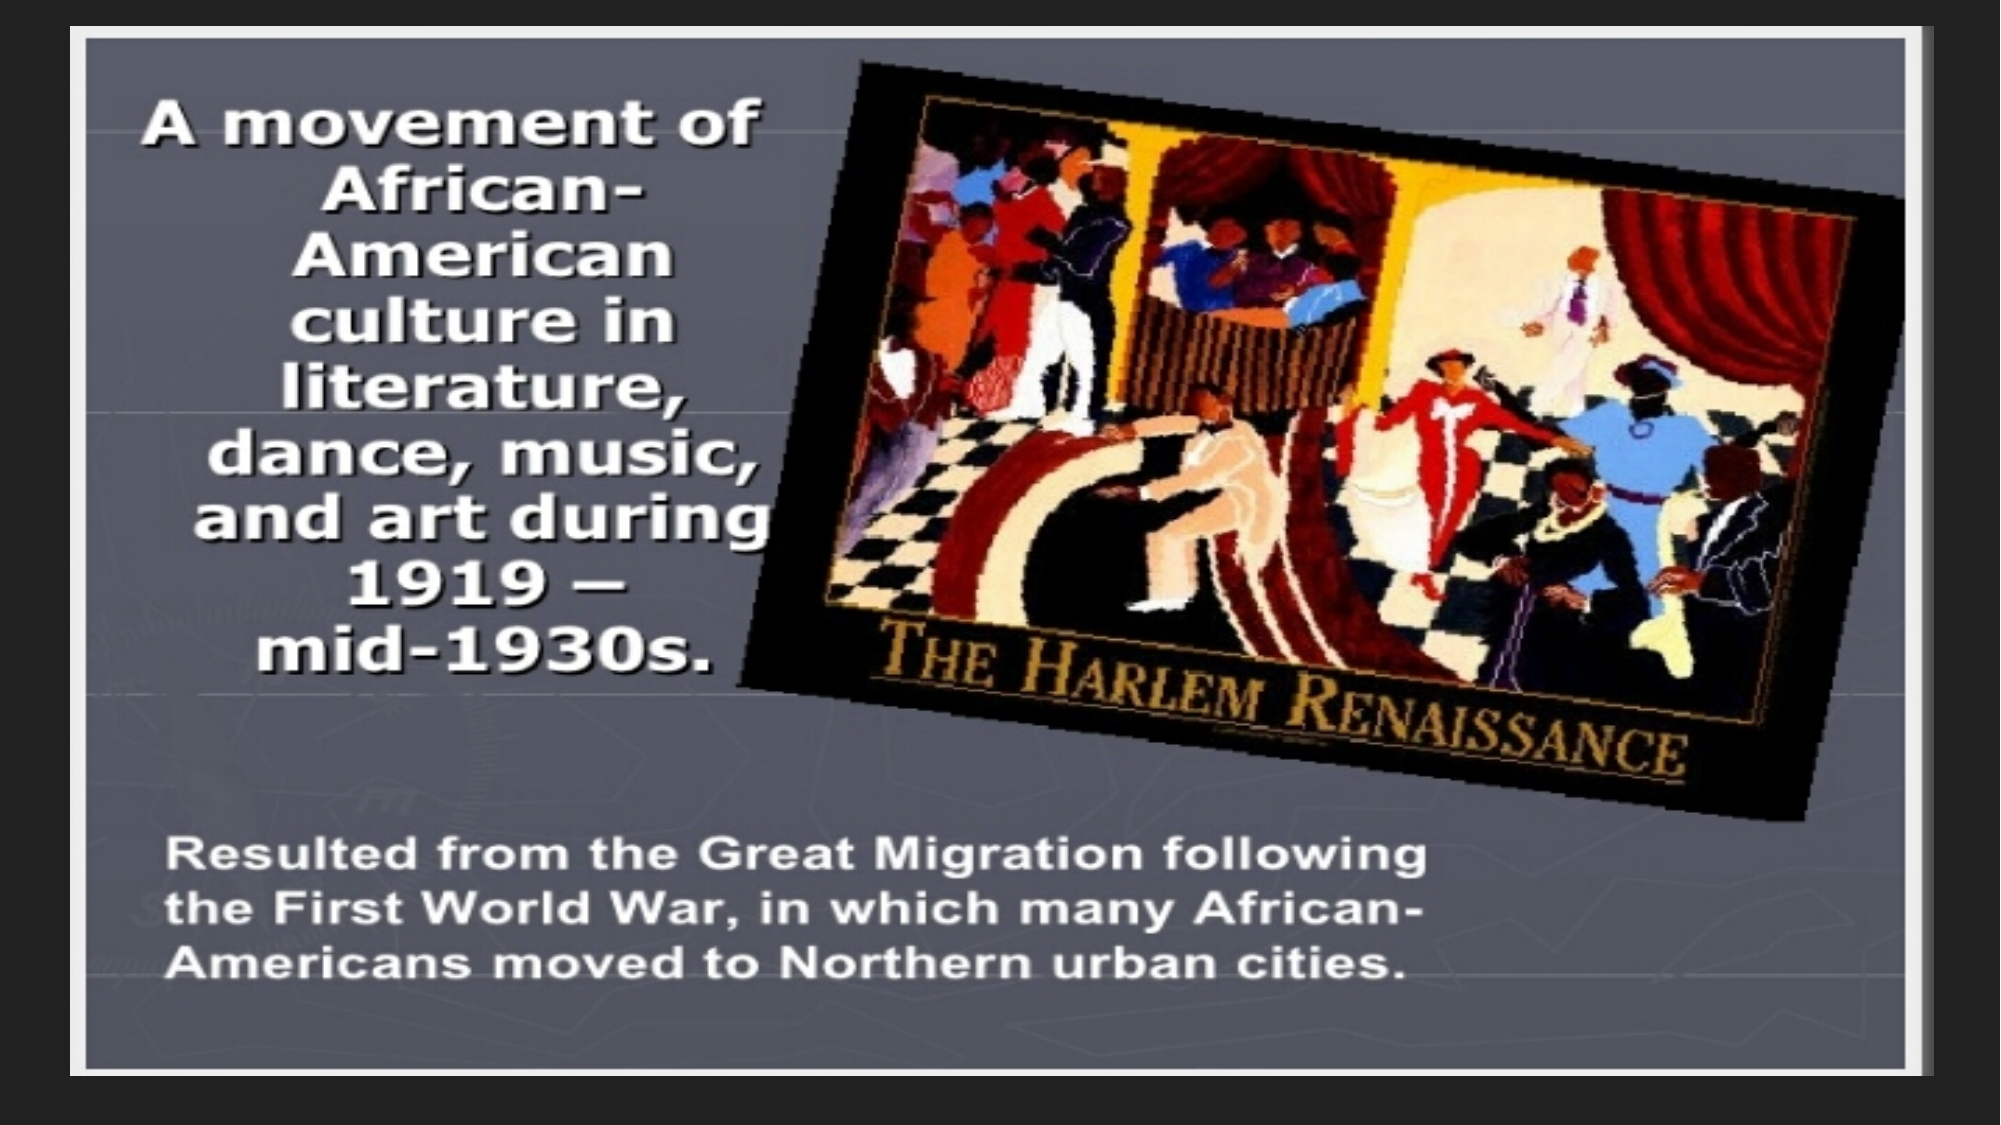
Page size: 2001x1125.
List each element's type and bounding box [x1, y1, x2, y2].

picture [70, 26, 1934, 1076]
